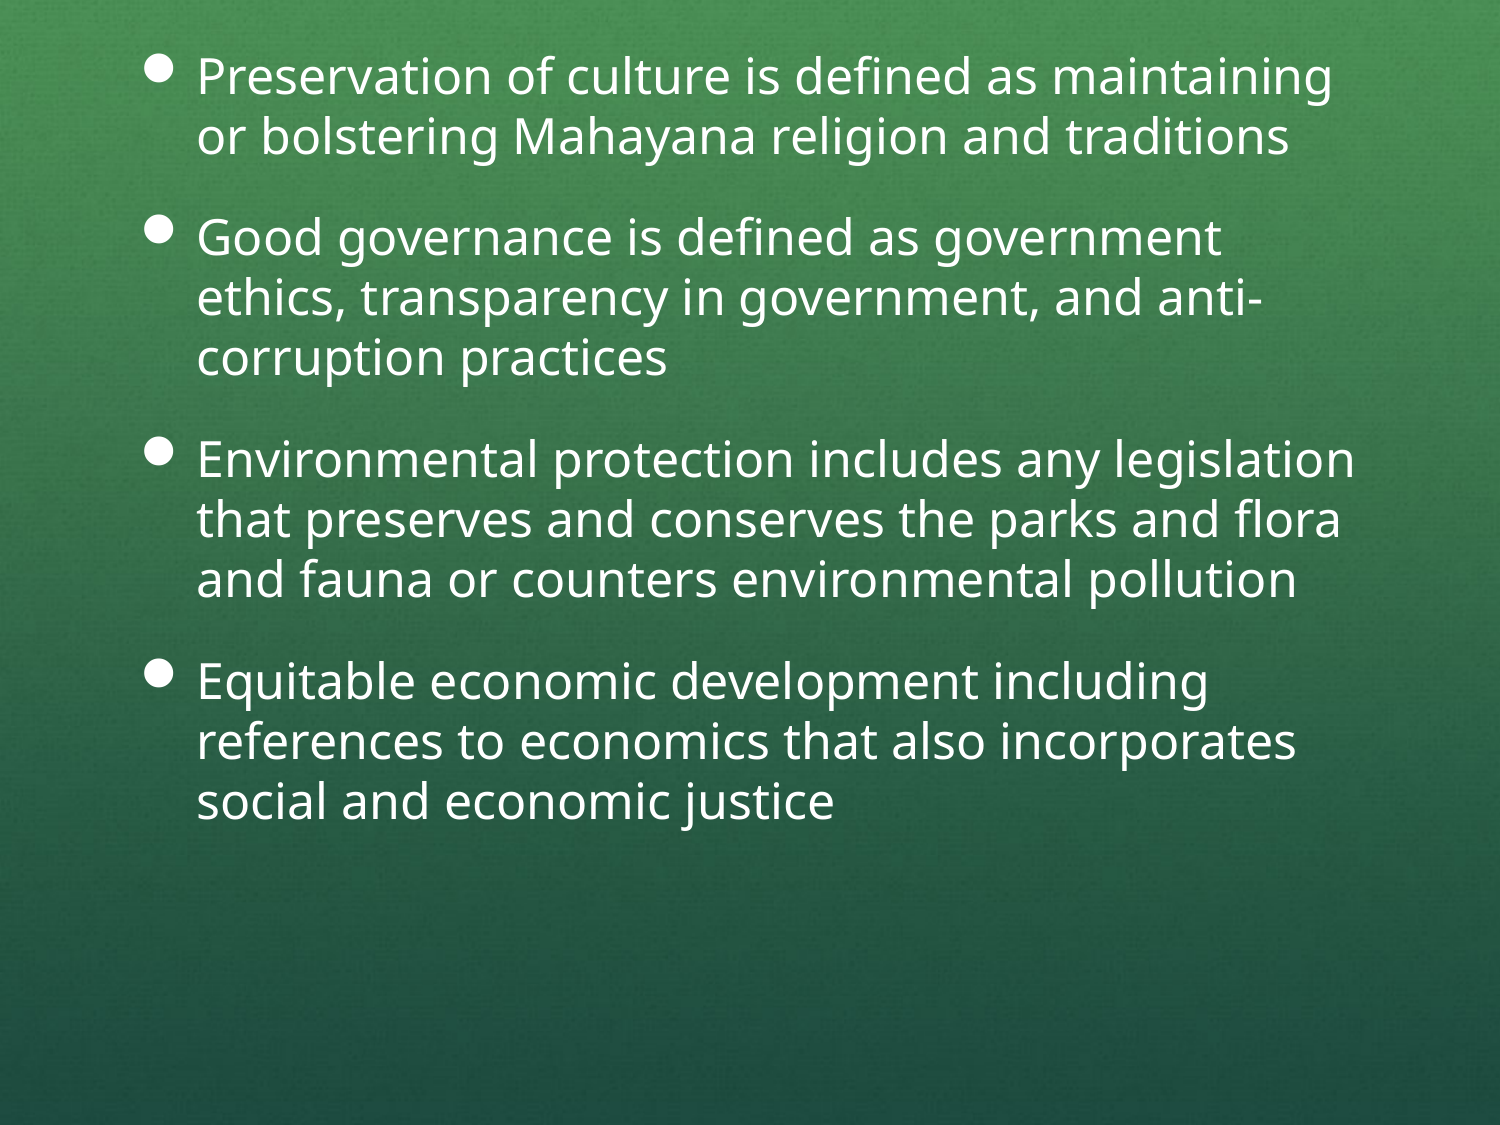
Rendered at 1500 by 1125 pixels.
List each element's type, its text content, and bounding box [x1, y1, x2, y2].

picture [0, 0, 1500, 1125]
text_box Preservation of culture is defined as maintaining or bolstering Mahayana religion and traditions Good governance is defined as government ethics, transparency in government, and anti-corruption practices Environmental protection includes any legislation that preserves and conserves the parks and flora and fauna or counters environmental pollution Equitable economic development including references to economics that also incorporates social and economic justice [125, 36, 1375, 1026]
